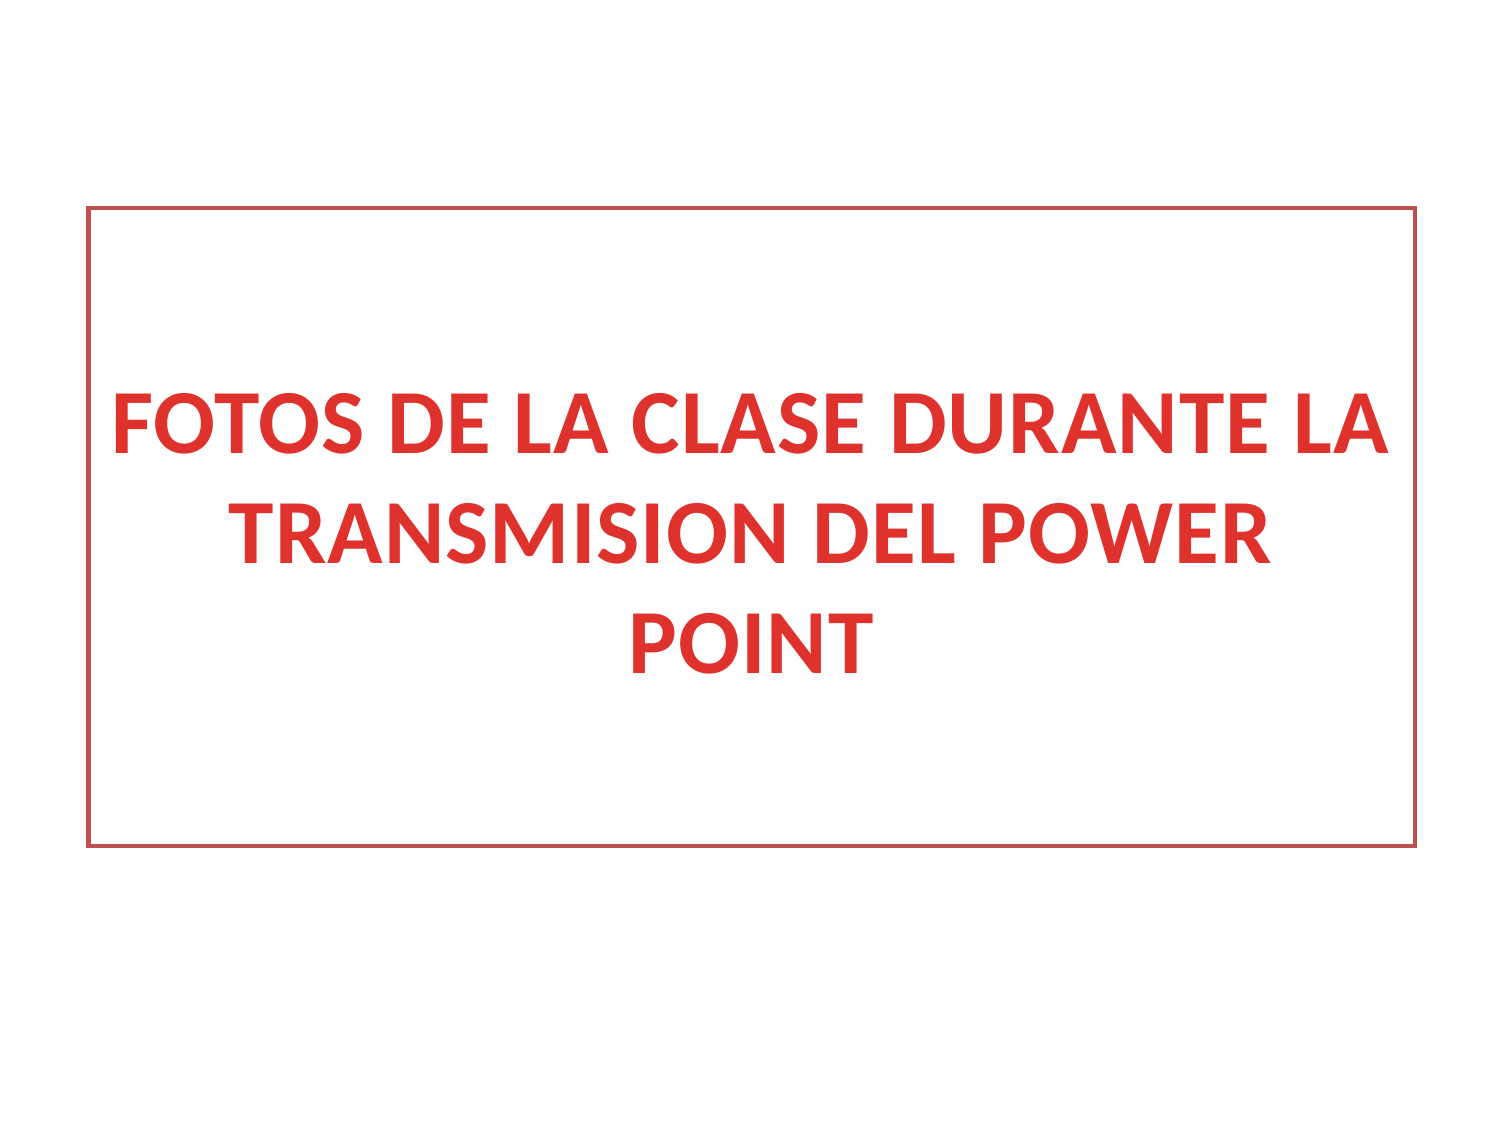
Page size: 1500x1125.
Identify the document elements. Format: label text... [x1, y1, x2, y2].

title FOTOS DE LA CLASE DURANTE LA TRANSMISION DEL POWER POINT [86, 206, 1417, 848]
